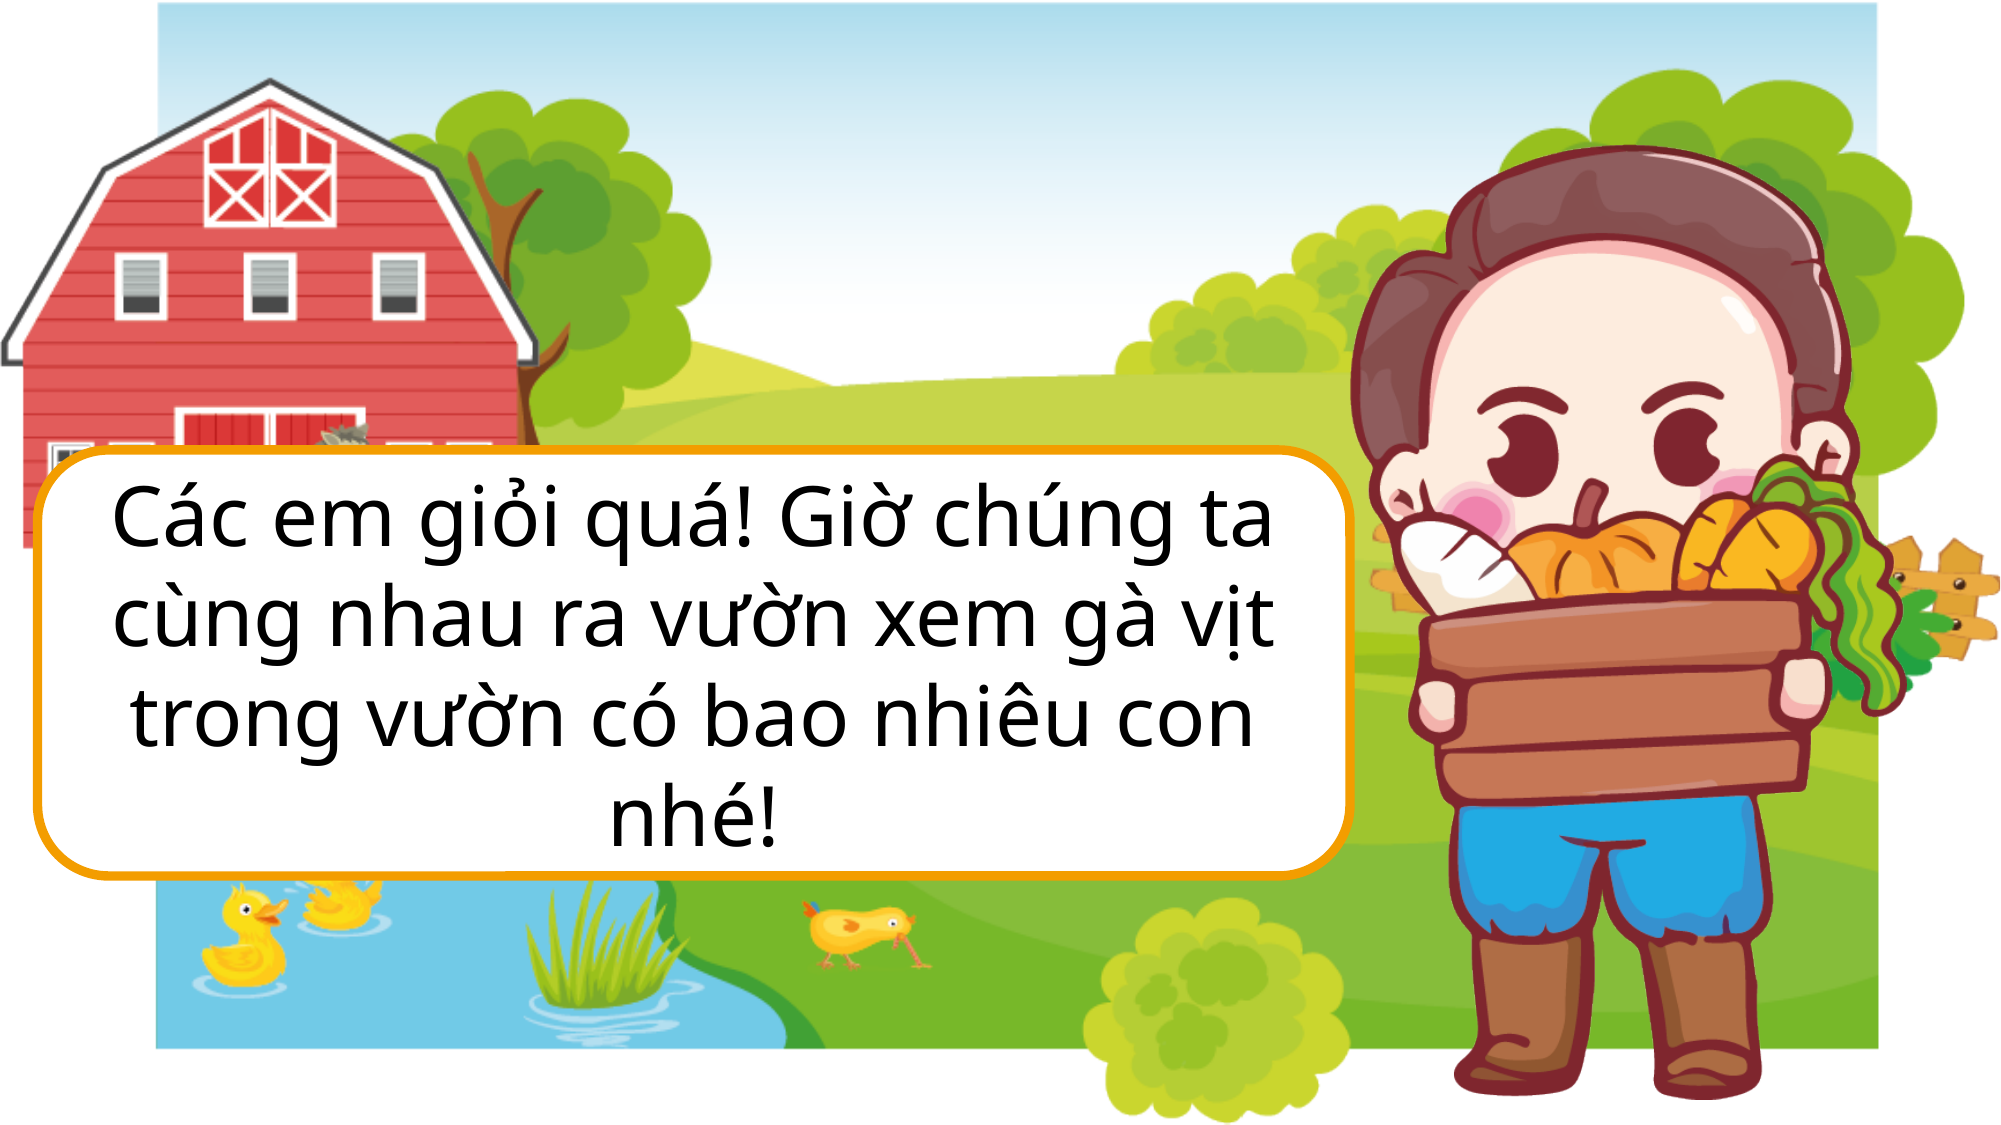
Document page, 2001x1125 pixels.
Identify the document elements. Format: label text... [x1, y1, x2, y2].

text_box Các em giỏi quá! Giờ chúng ta cùng nhau ra vườn xem gà vịt trong vườn có bao nhiêu con nhé! [36, 448, 1349, 877]
picture [0, 0, 2001, 1125]
